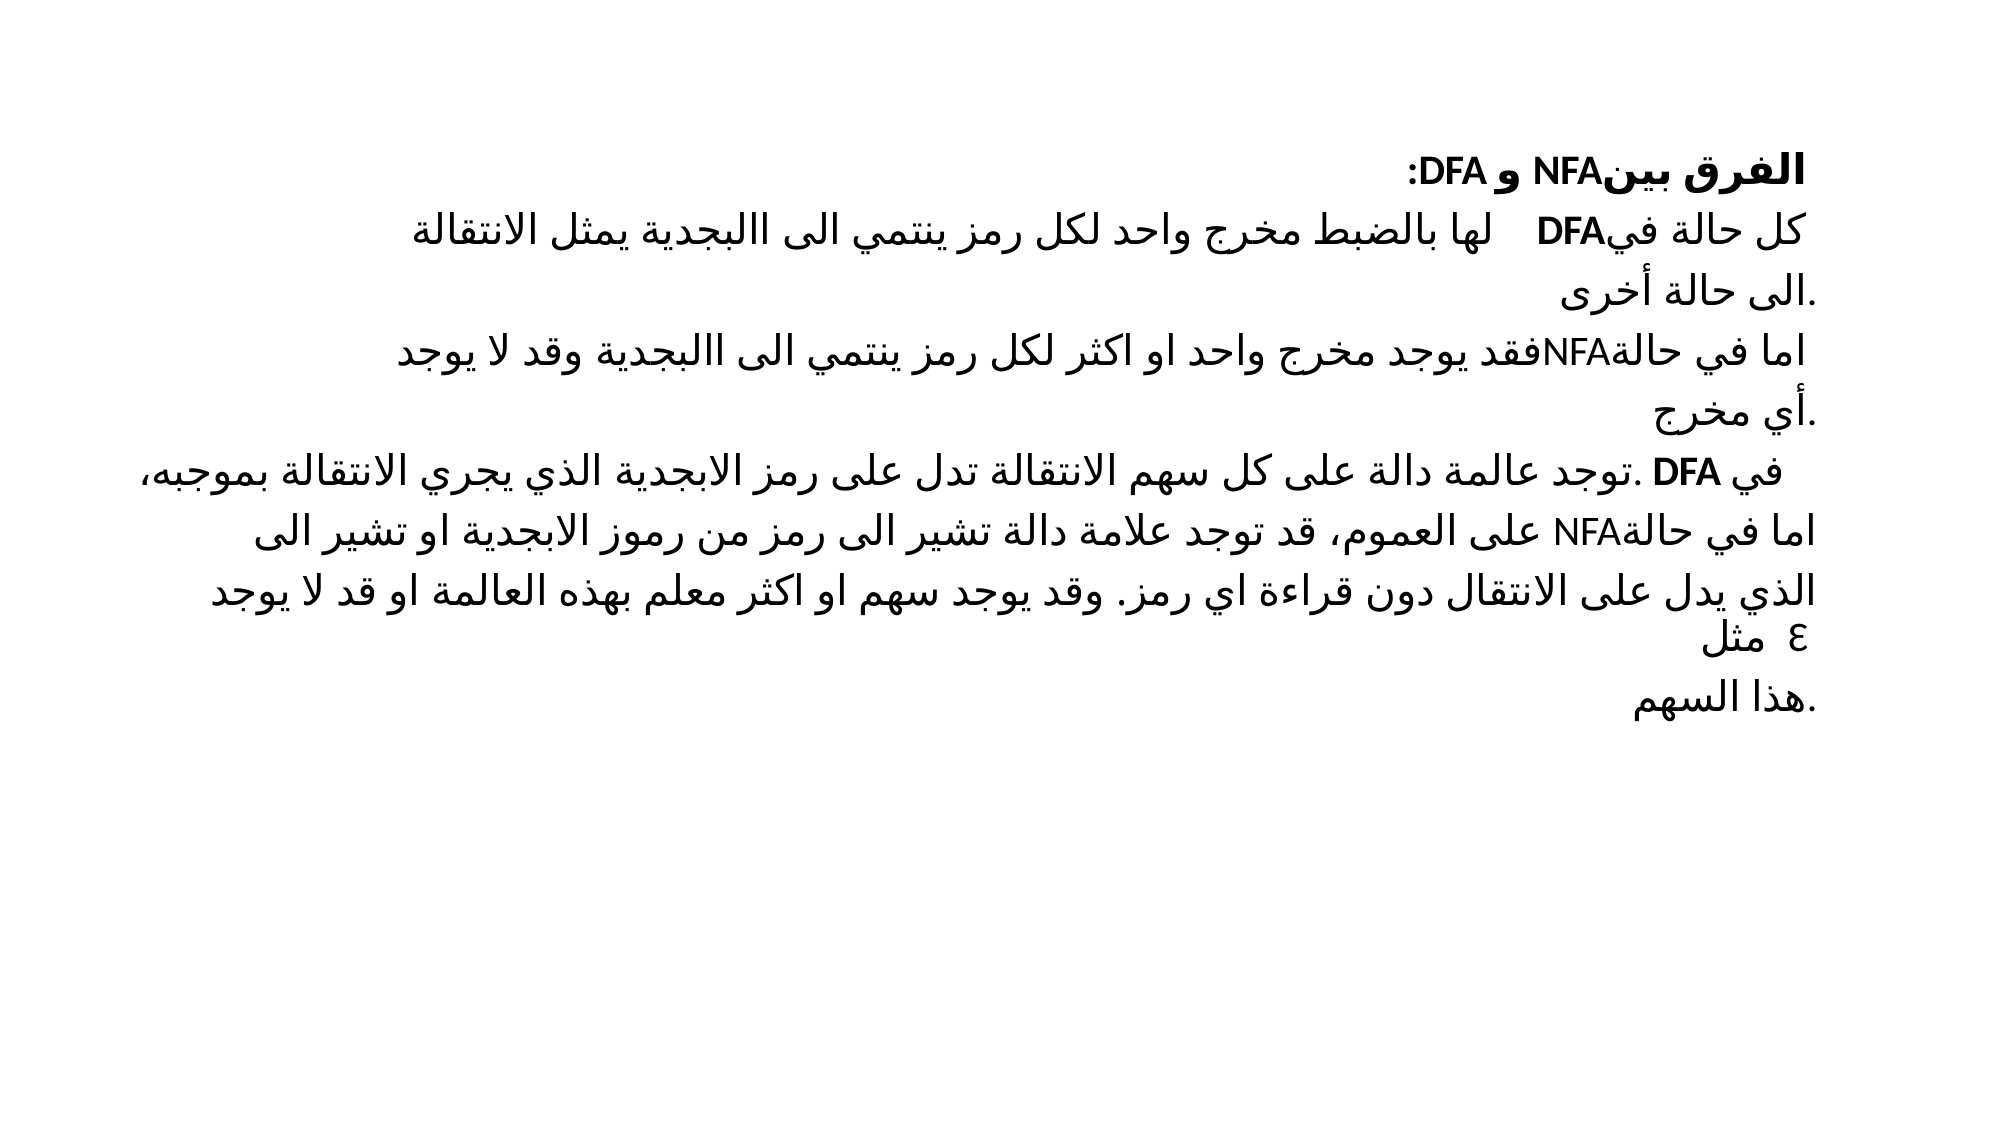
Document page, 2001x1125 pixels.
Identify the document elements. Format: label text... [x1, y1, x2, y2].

list :DFA و NFAالفرق بين لها بالضبط مخرج واحد لكل رمز ينتمي الى االبجدية يمثل الانتقالة DFAكل حالة في الى حالة أخرى. فقد يوجد مخرج واحد او اكثر لكل رمز ينتمي الى االبجدية وقد لا يوجدNFAاما في حالة أي مخرج. ،توجد عالمة دالة على كل سهم الانتقالة تدل على رمز الابجدية الذي يجري الانتقالة بموجبه. DFA في على العموم، قد توجد علامة دالة تشير الى رمز من رموز الابجدية او تشير الى NFAاما في حالة الذي يدل على الانتقال دون قراءة اي رمز. وقد يوجد سهم او اكثر معلم بهذه العالمة او قد لا يوجد مثل Ɛ هذا السهم. [107, 140, 1833, 900]
